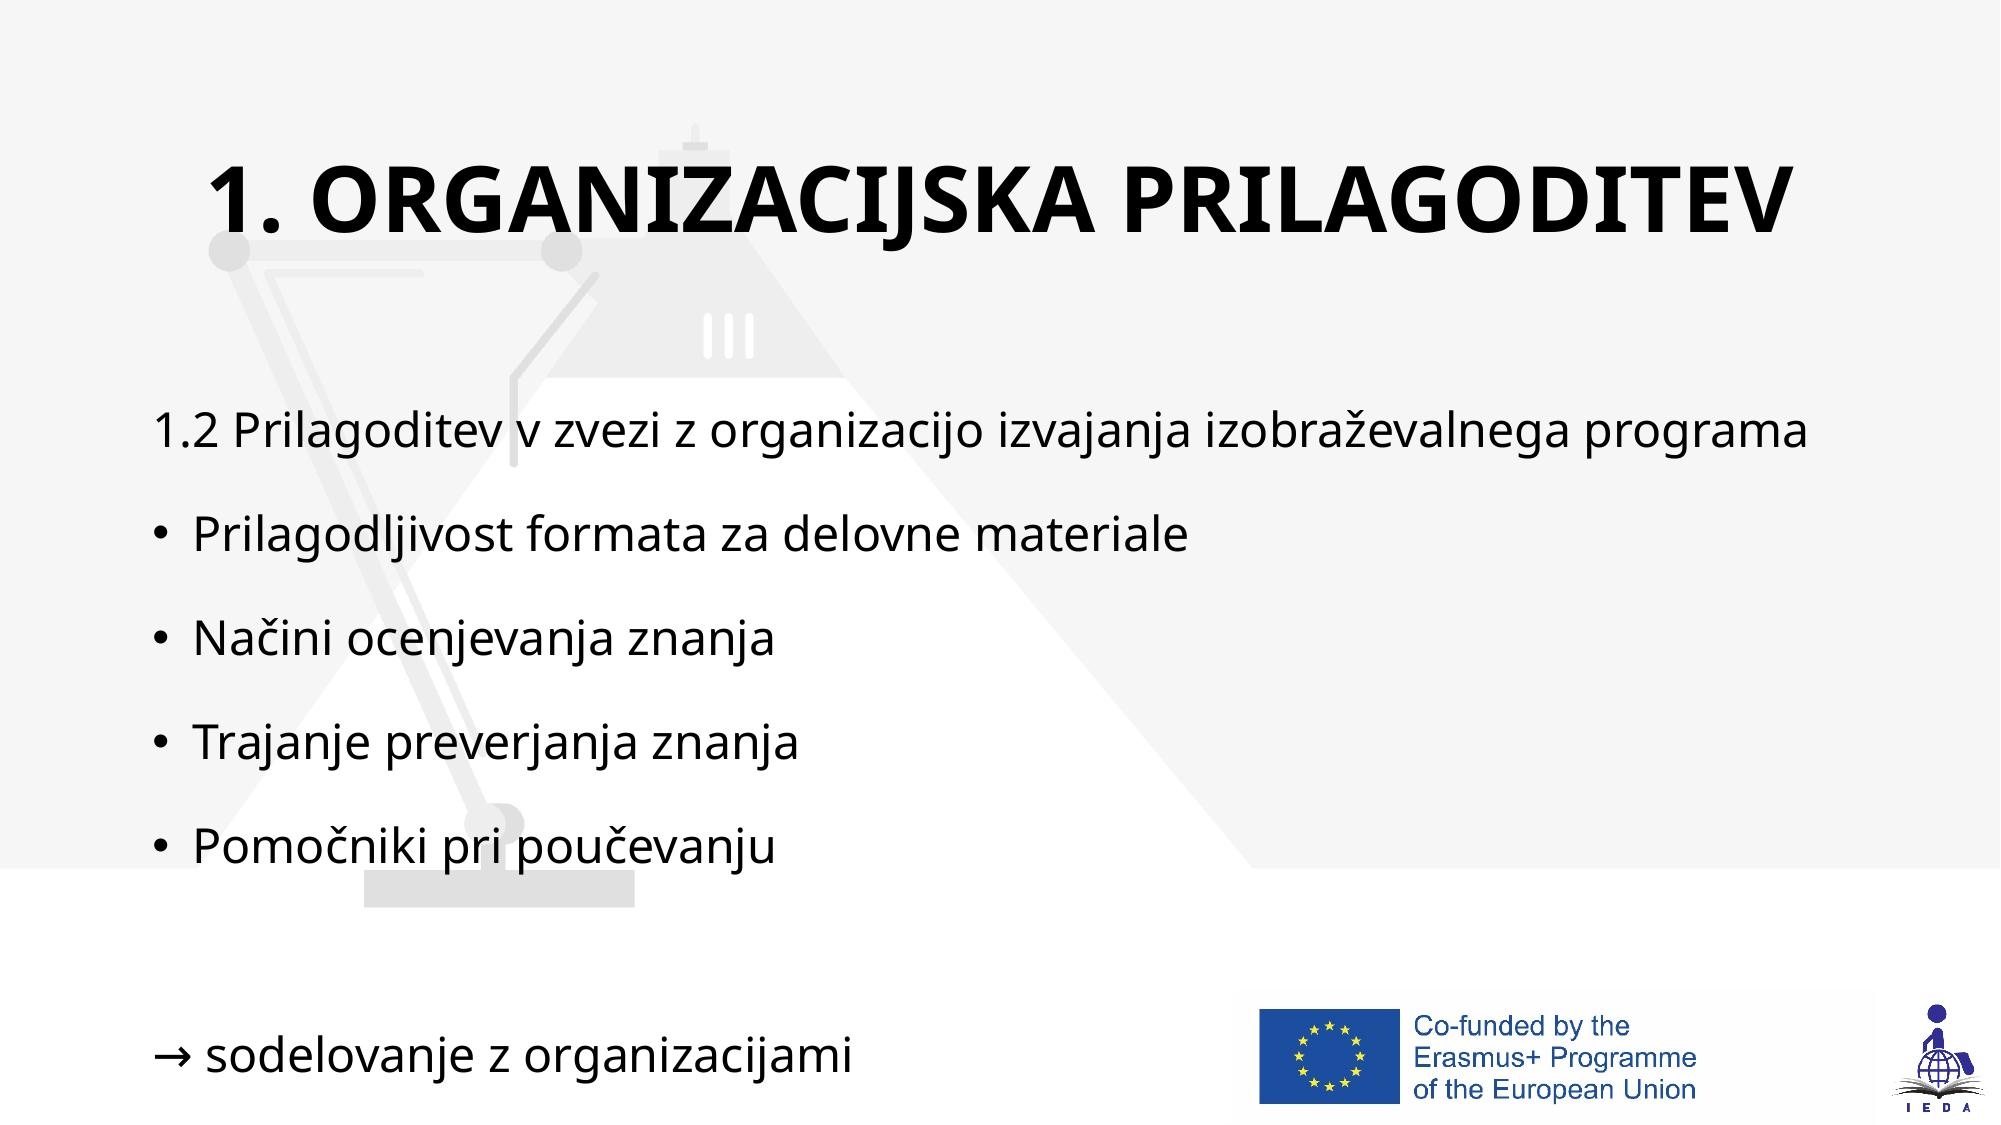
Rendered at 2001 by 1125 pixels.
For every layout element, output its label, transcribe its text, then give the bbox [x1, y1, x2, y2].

title 1. ORGANIZACIJSKA PRILAGODITEV [137, 59, 1863, 278]
list 1.2 Prilagoditev v zvezi z organizacijo izvajanja izobraževalnega programa Prilagodljivost formata za delovne materiale Načini ocenjevanja znanja Trajanje preverjanja znanja Pomočniki pri poučevanju → sodelovanje z organizacijami [137, 362, 1863, 1100]
picture [1231, 989, 2000, 1125]
